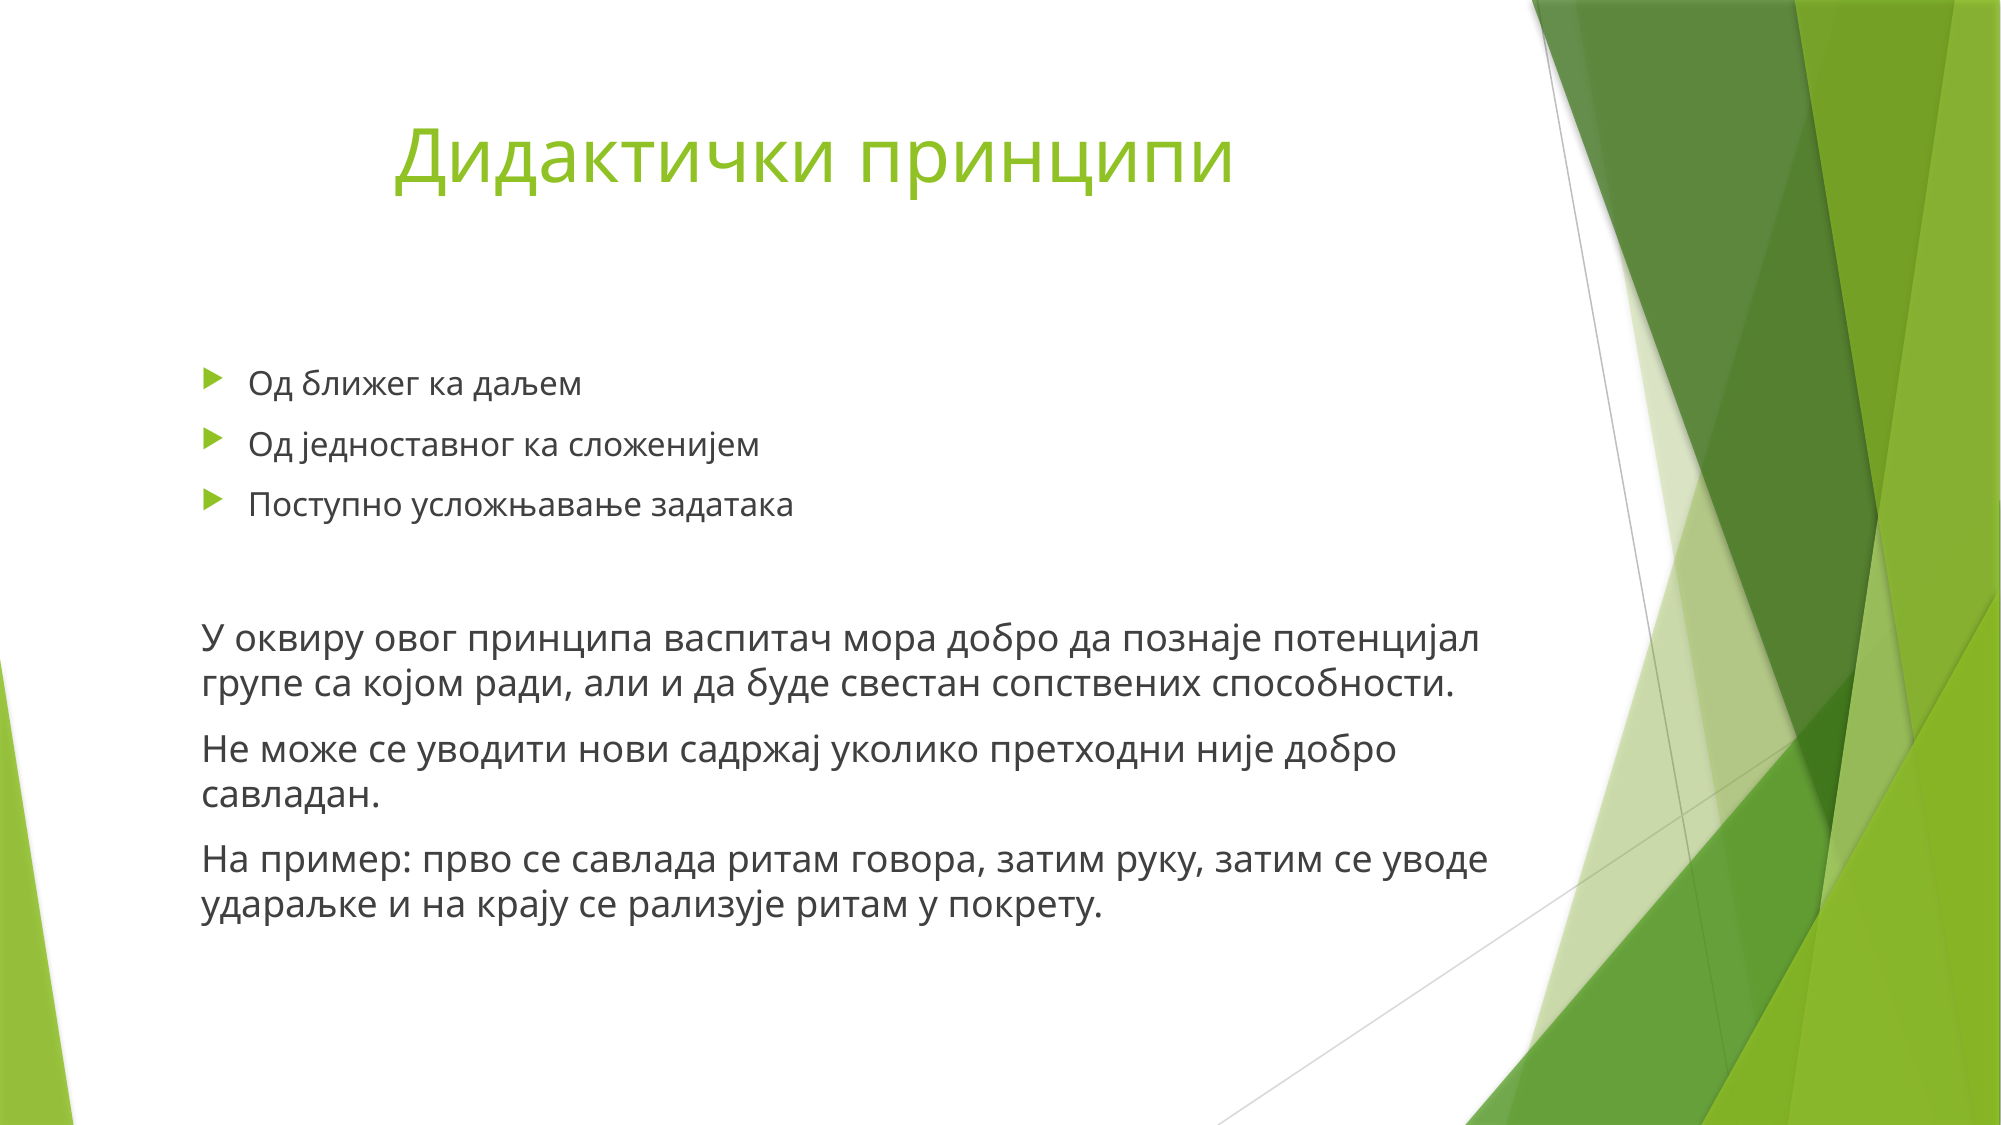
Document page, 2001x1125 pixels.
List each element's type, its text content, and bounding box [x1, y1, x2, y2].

title Дидактички принципи [111, 99, 1522, 317]
list Од ближег ка даљем Од једноставног ка сложенијем Поступно усложњавање задатака У оквиру овог принципа васпитач мора добро да познаје потенцијал групе са којом ради, али и да буде свестан сопствених способности. Не може се уводити нови садржај уколико претходни није добро савладан. На пример: прво се савлада ритам говора, затим руку, затим се уводе удараљке и на крају се рализује ритам у покрету. [111, 354, 1522, 992]
